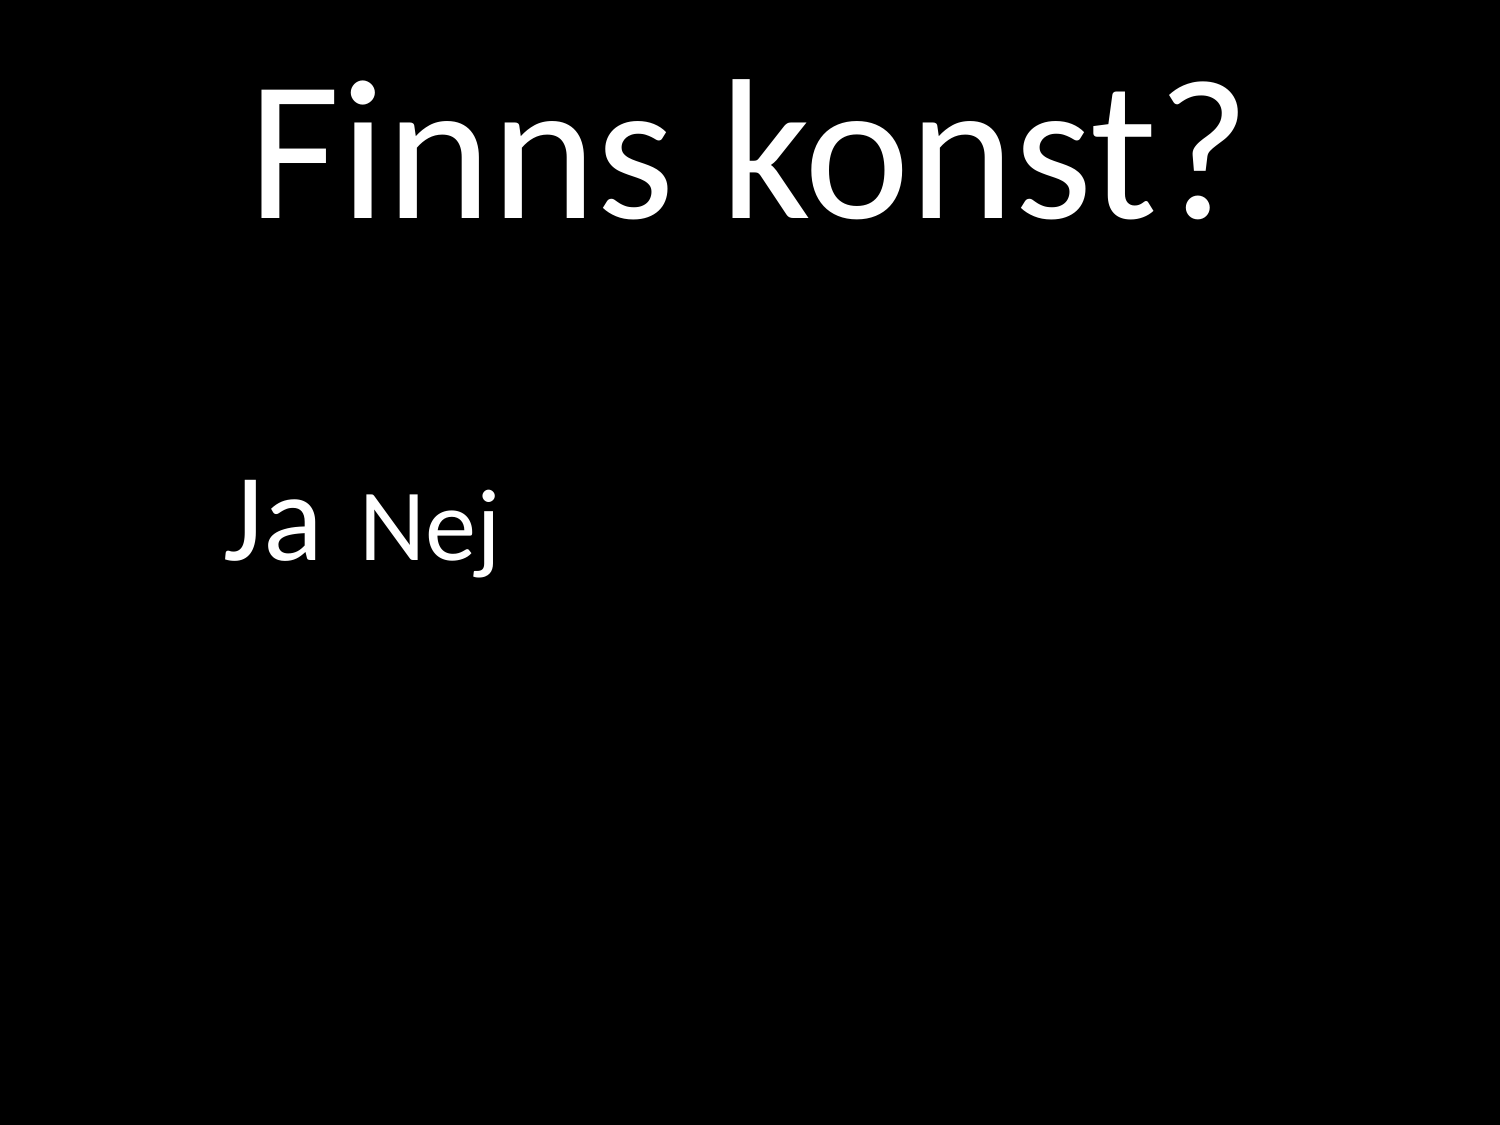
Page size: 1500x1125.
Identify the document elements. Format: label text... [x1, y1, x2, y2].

title Finns konst? [75, 45, 1425, 233]
list Ja Nej [208, 428, 1425, 595]
